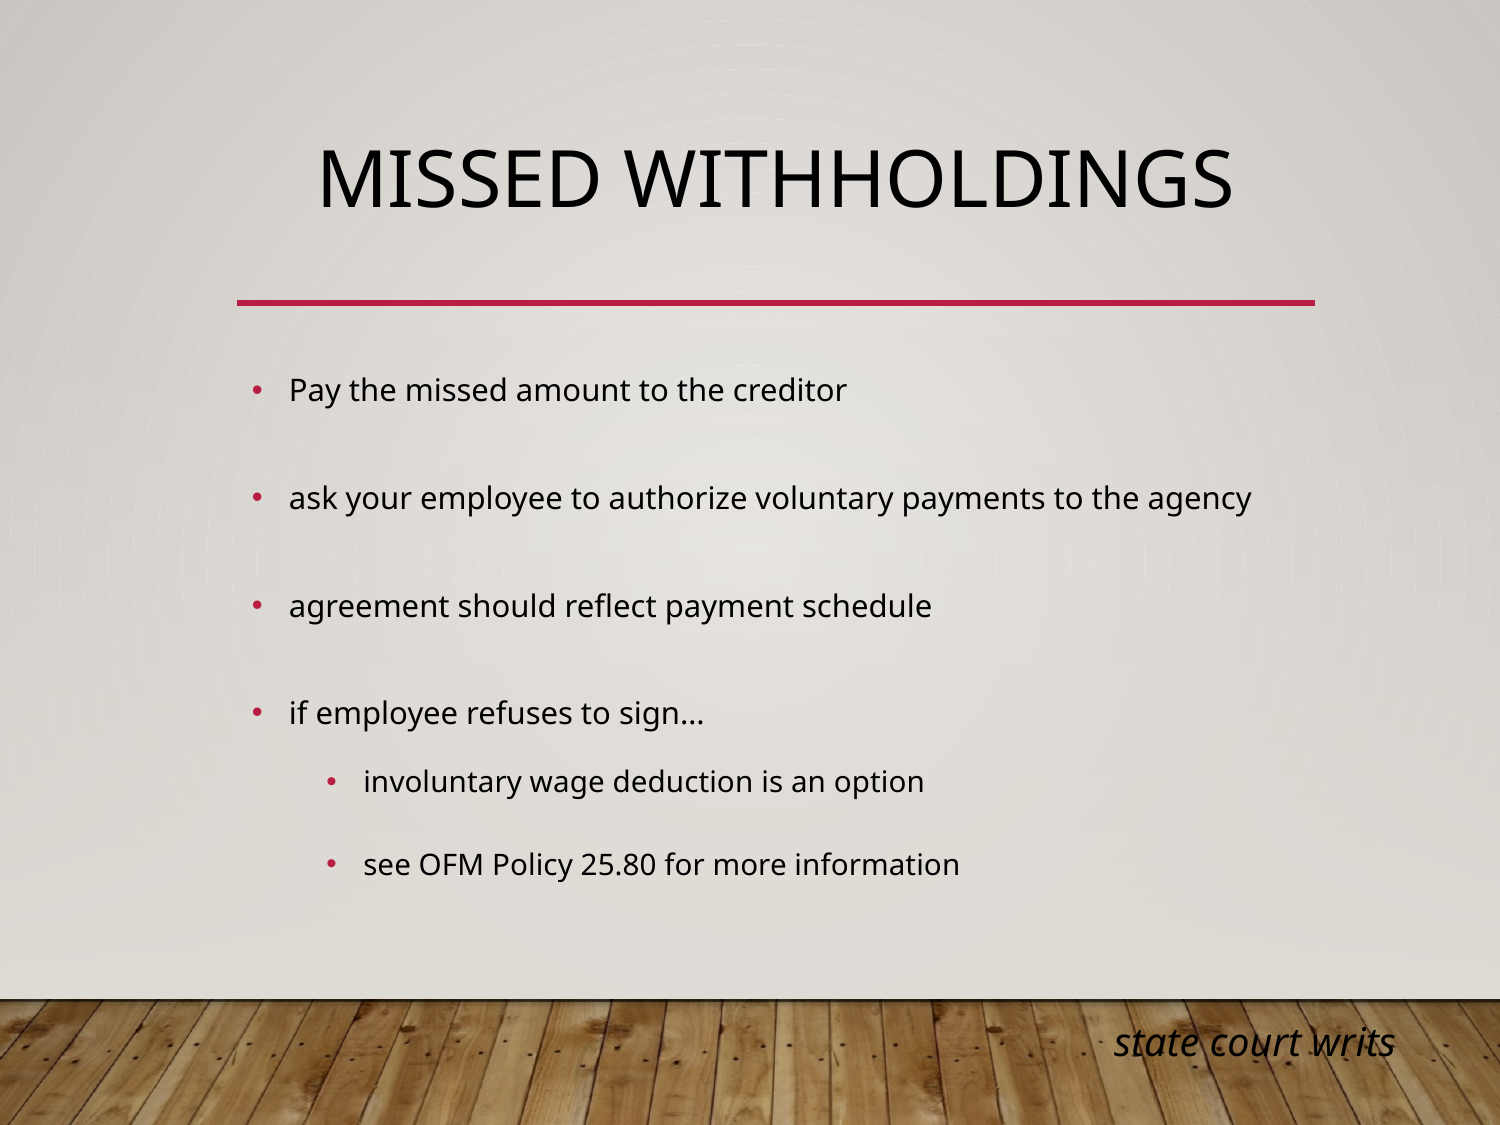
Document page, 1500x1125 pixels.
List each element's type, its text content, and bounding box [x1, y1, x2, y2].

text_box state court writs [1086, 1009, 1424, 1072]
picture [0, 999, 1500, 1125]
title mISSED WITHHOLDINGS [236, 131, 1315, 305]
list Pay the missed amount to the creditor ask your employee to authorize voluntary payments to the agency agreement should reflect payment schedule if employee refuses to sign… involuntary wage deduction is an option see OFM Policy 25.80 for more information [236, 330, 1315, 897]
